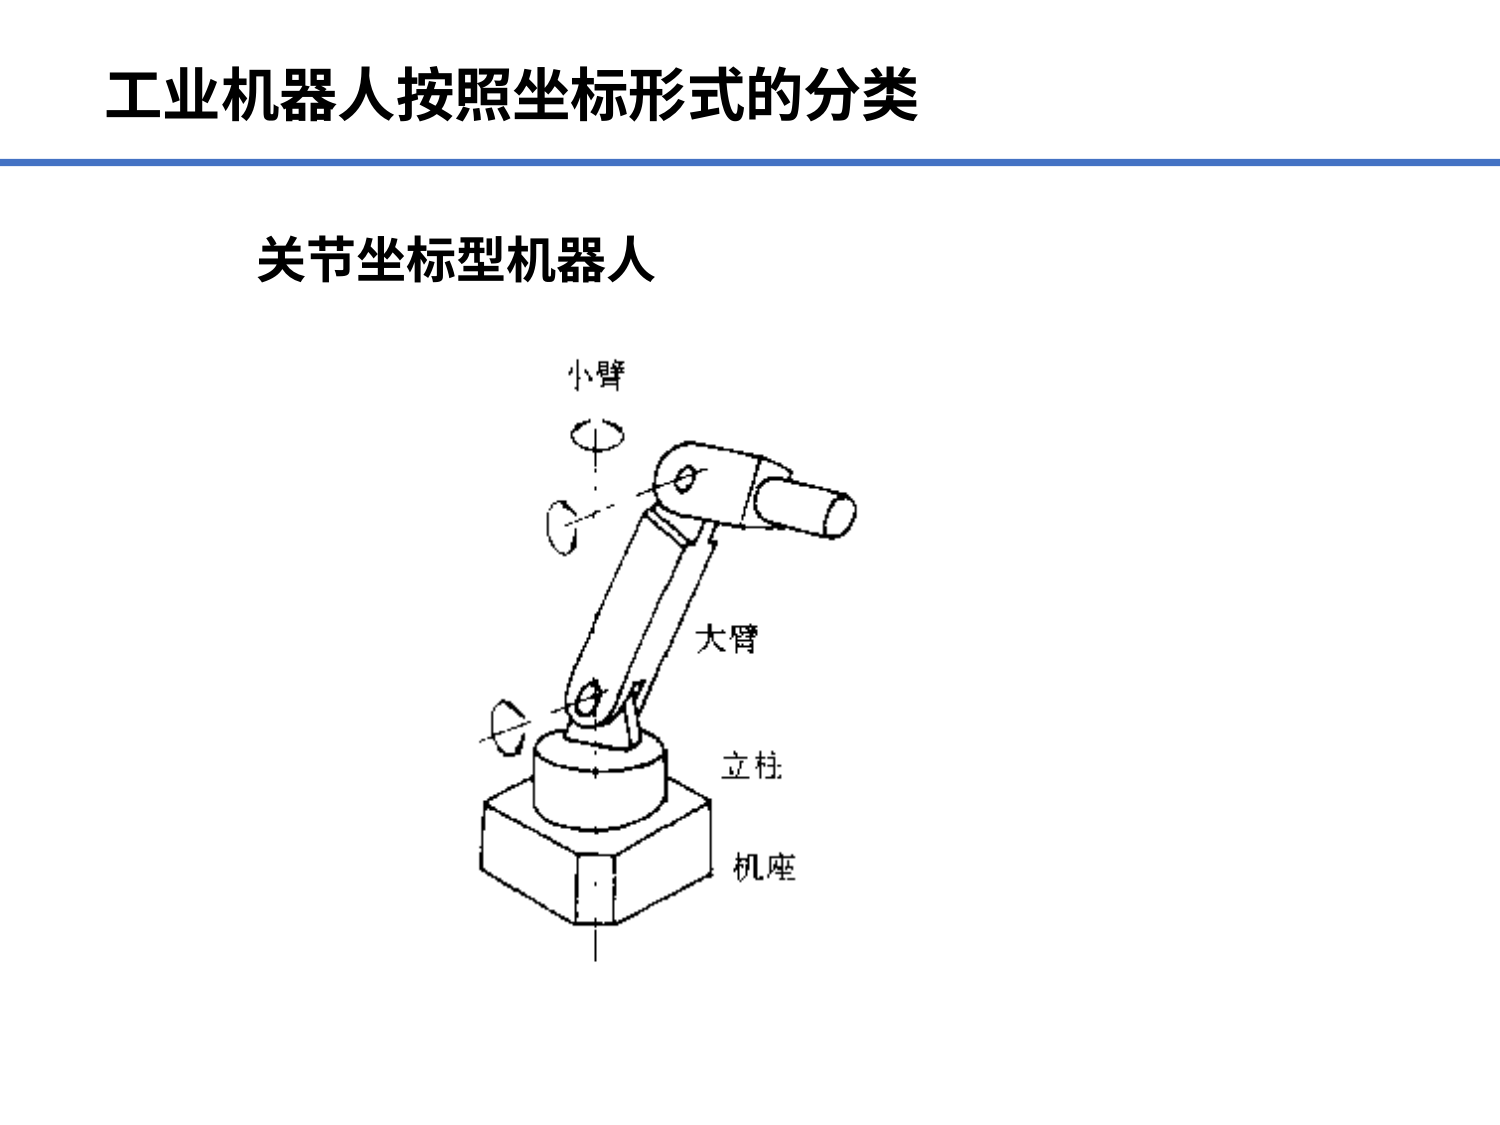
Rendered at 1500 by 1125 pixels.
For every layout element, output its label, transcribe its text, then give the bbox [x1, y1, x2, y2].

picture [448, 326, 890, 967]
text_box [0, 158, 1500, 167]
text_box 工业机器人按照坐标形式的分类 [90, 50, 1018, 136]
text_box 关节坐标型机器人 [242, 221, 1221, 296]
